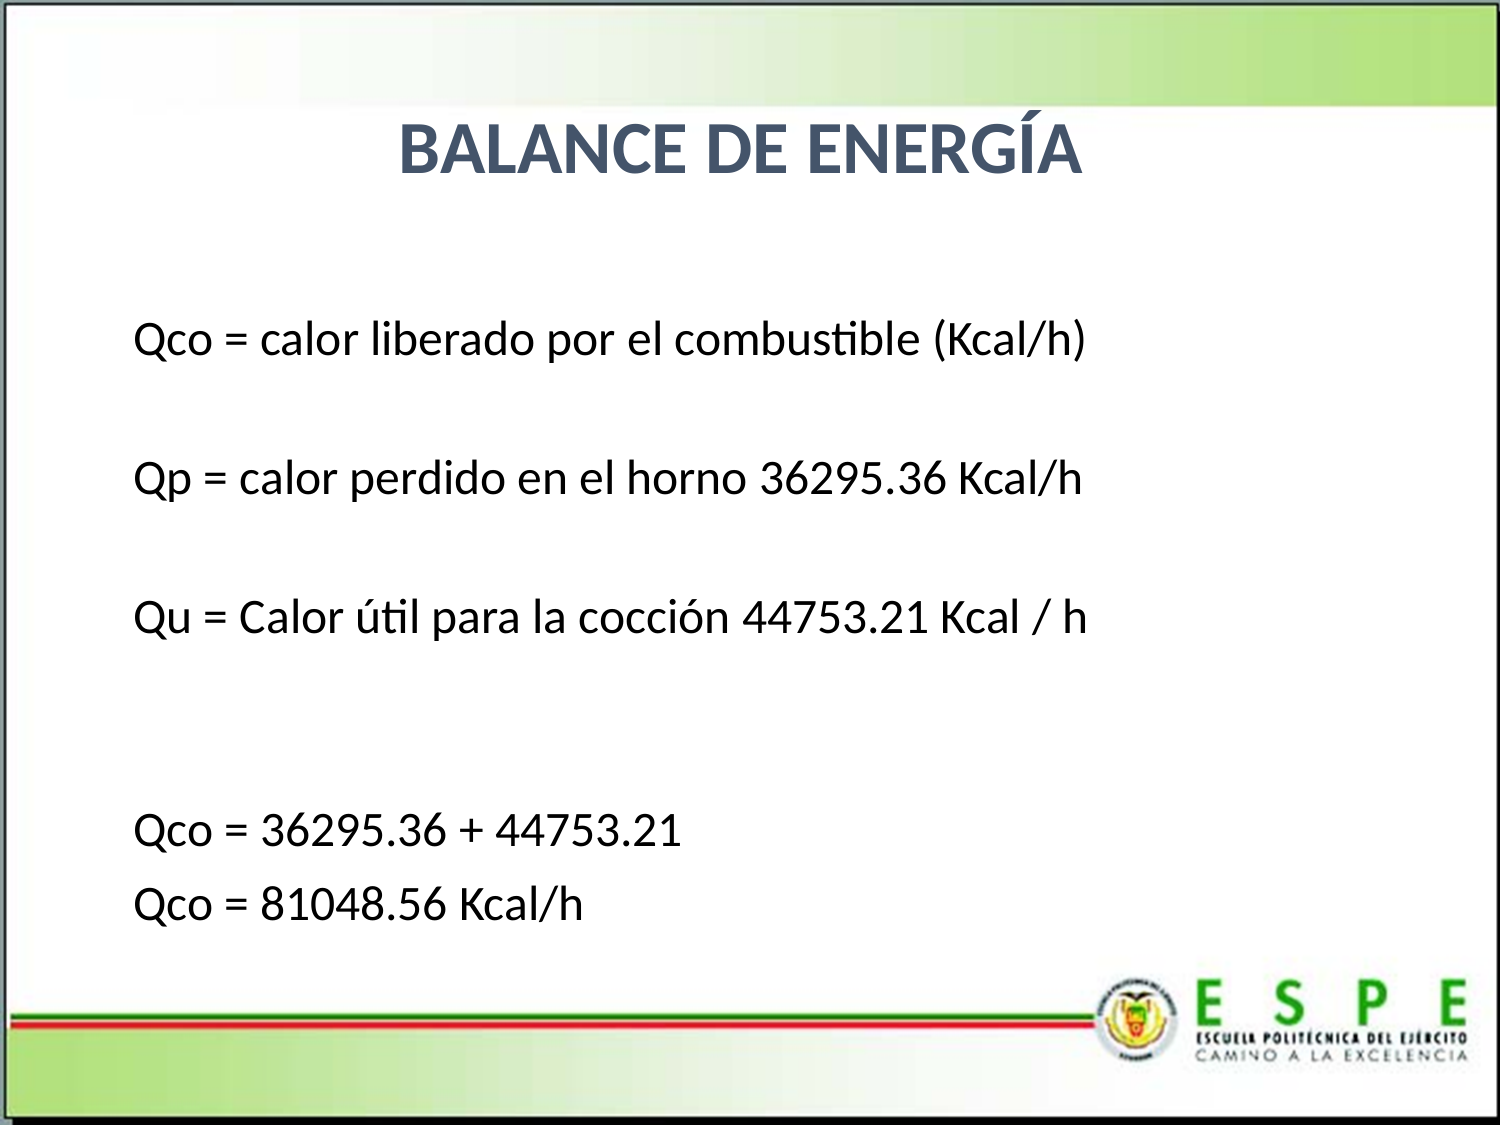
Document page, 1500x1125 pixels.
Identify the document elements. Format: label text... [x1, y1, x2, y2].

title BALANCE DE ENERGÍA [103, 59, 1397, 278]
list Qco = calor liberado por el combustible (Kcal/h) Qp = calor perdido en el horno 36295.36 Kcal/h Qu = Calor útil para la cocción 44753.21 Kcal / h Qco = 36295.36 + 44753.21 Qco = 81048.56 Kcal/h [99, 224, 1394, 939]
picture [0, 0, 1500, 1125]
